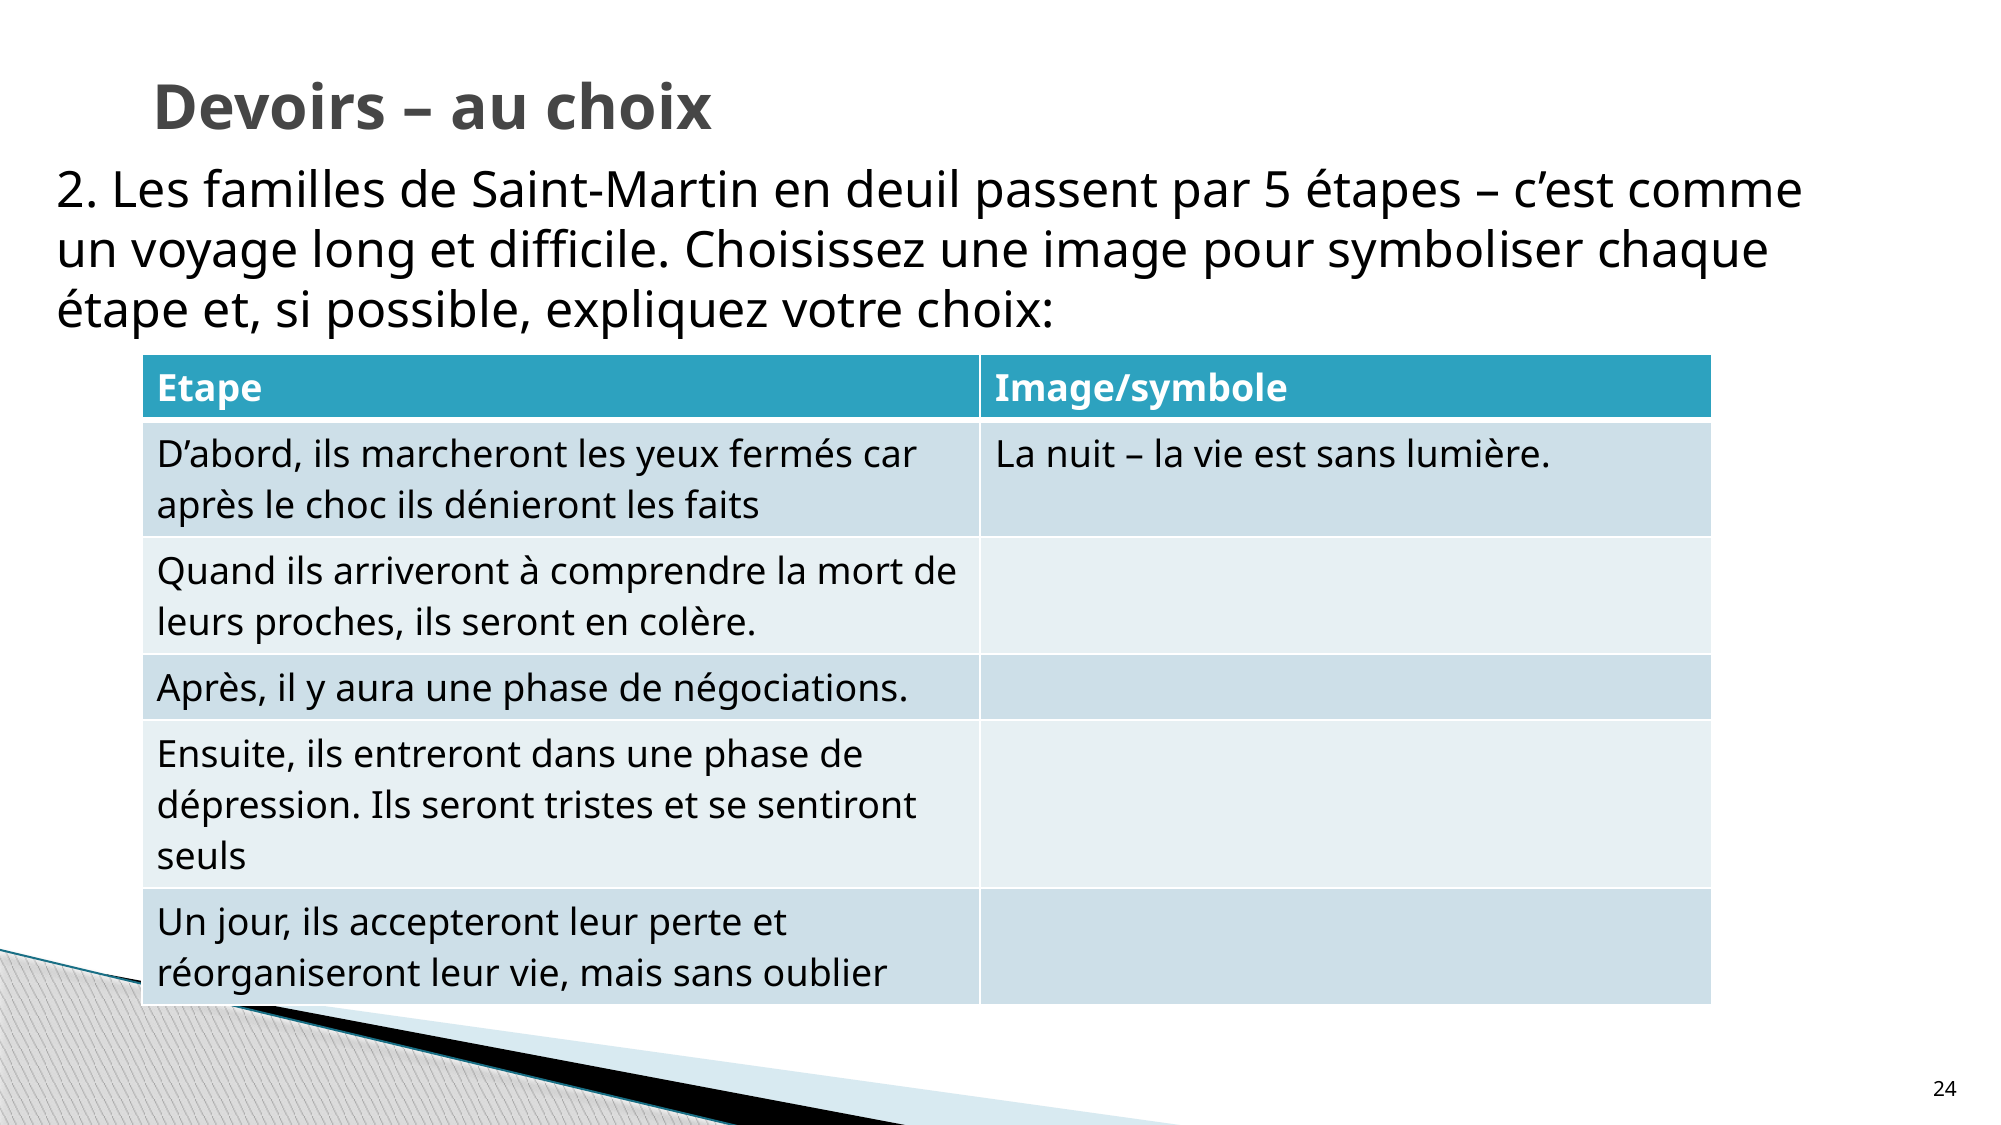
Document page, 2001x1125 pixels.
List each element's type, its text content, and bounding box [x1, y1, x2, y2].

table_header Image/symbole [981, 355, 1711, 417]
table_cell Quand ils arriveront à comprendre la mort de leurs proches, ils seront en colère. [143, 538, 979, 653]
table_cell La nuit – la vie est sans lumière. [981, 423, 1711, 536]
table_header Etape [143, 355, 979, 417]
slide_number 24 [1891, 1051, 1972, 1112]
table_cell Ensuite, ils entreront dans une phase de dépression. Ils seront tristes et se sentiront seuls [143, 721, 979, 887]
list 2. Les familles de Saint-Martin en deuil passent par 5 étapes – c’est comme un voyage long et difficile. Choisissez une image pour symboliser chaque étape et, si possible, expliquez votre choix: [41, 149, 1863, 1125]
title Devoirs – au choix [137, 59, 1863, 150]
table_cell Après, il y aura une phase de négociations. [143, 655, 979, 719]
table_cell [981, 655, 1711, 719]
table_cell [981, 721, 1711, 887]
table_cell [981, 538, 1711, 653]
table_cell Un jour, ils accepteront leur perte et réorganiseront leur vie, mais sans oublier [143, 889, 979, 1004]
table_cell D’abord, ils marcheront les yeux fermés car après le choc ils dénieront les faits [143, 423, 979, 536]
table_cell [981, 889, 1711, 1004]
